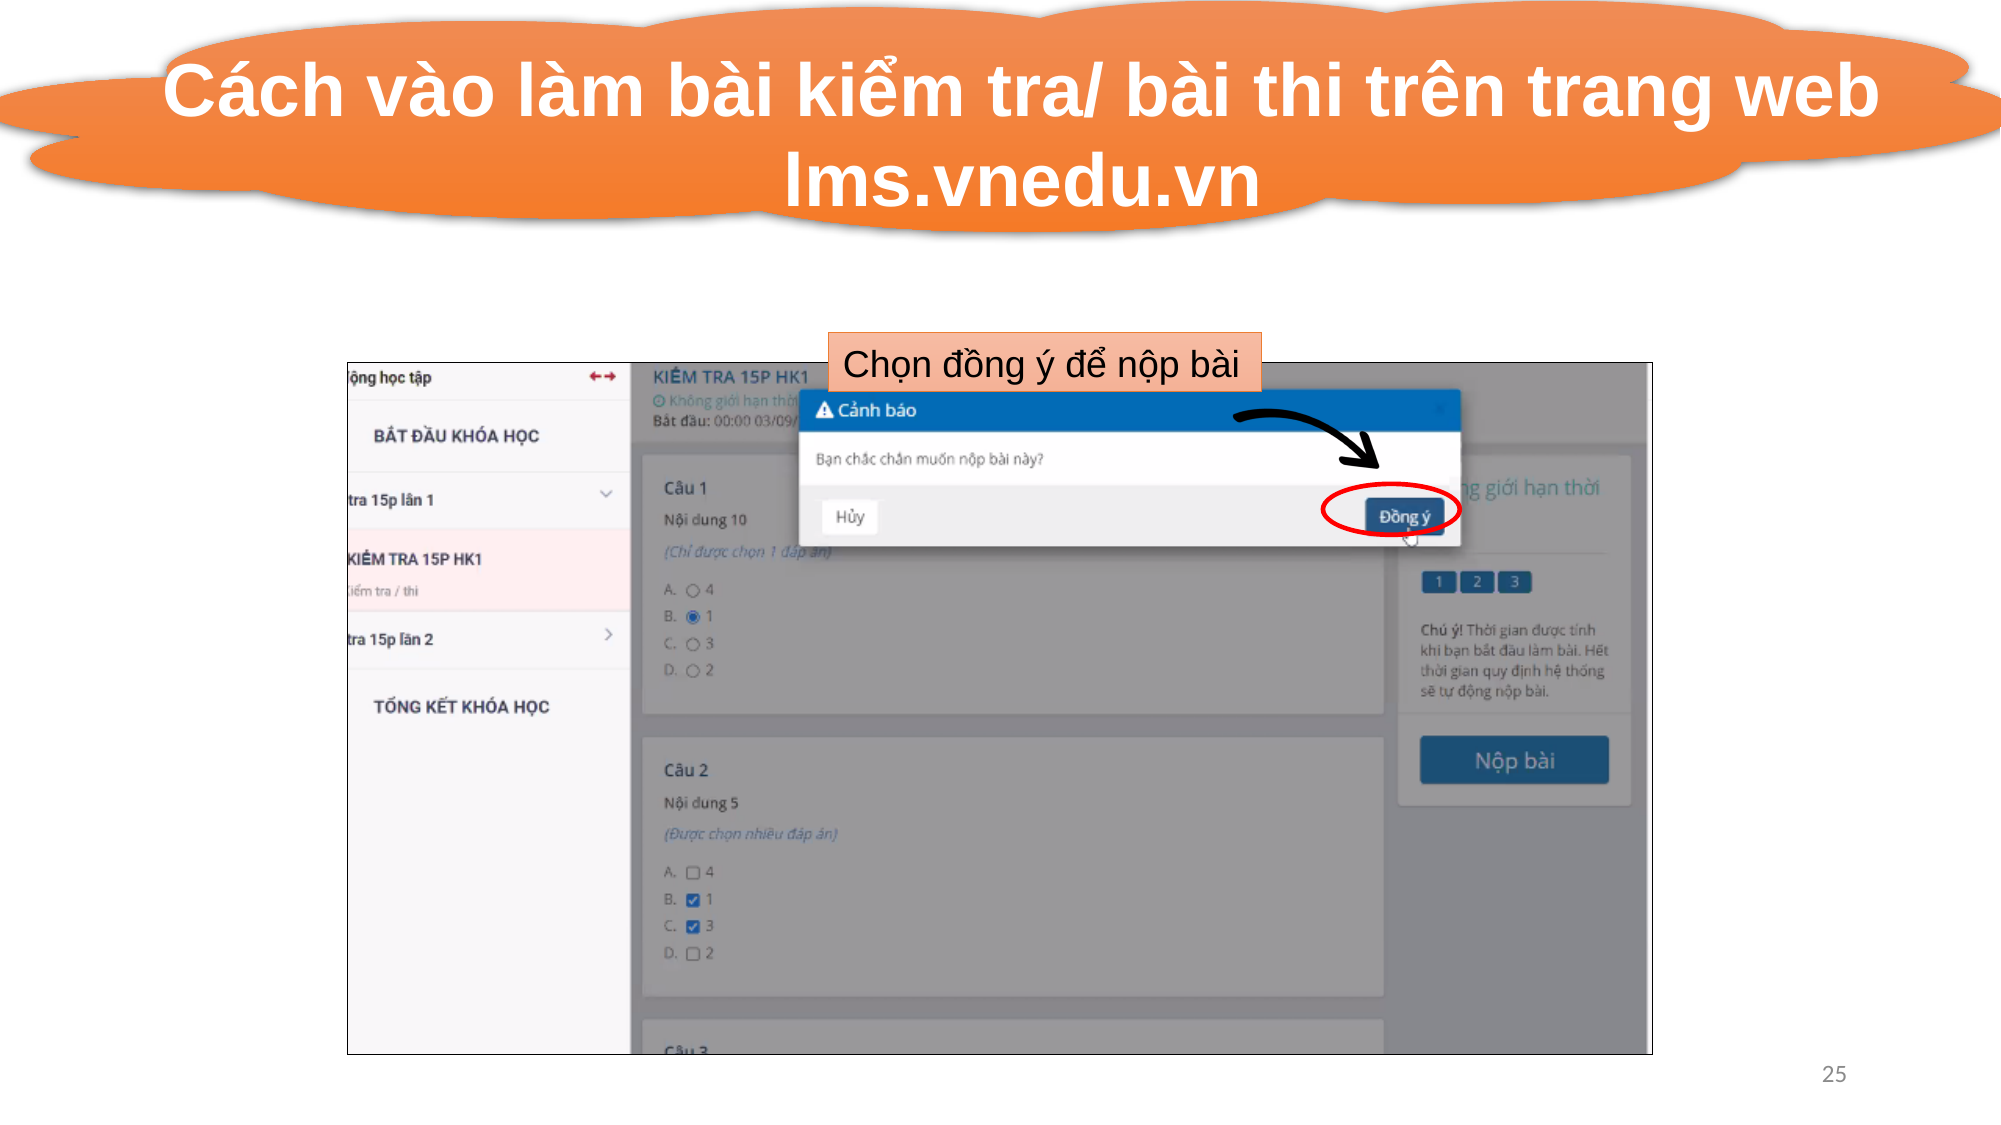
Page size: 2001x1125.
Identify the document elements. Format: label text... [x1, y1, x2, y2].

text_box [1911, 42, 2000, 150]
text_box Cách vào làm bài kiểm tra/ bài thi trên trang web lms.vnedu.vn [135, 34, 1911, 230]
text_box [0, 78, 135, 187]
slide_number 25 [1412, 1042, 1863, 1103]
text_box Chọn đồng ý để nộp bài [828, 332, 1262, 362]
picture [347, 337, 1653, 1055]
text_box [269, 0, 1848, 34]
